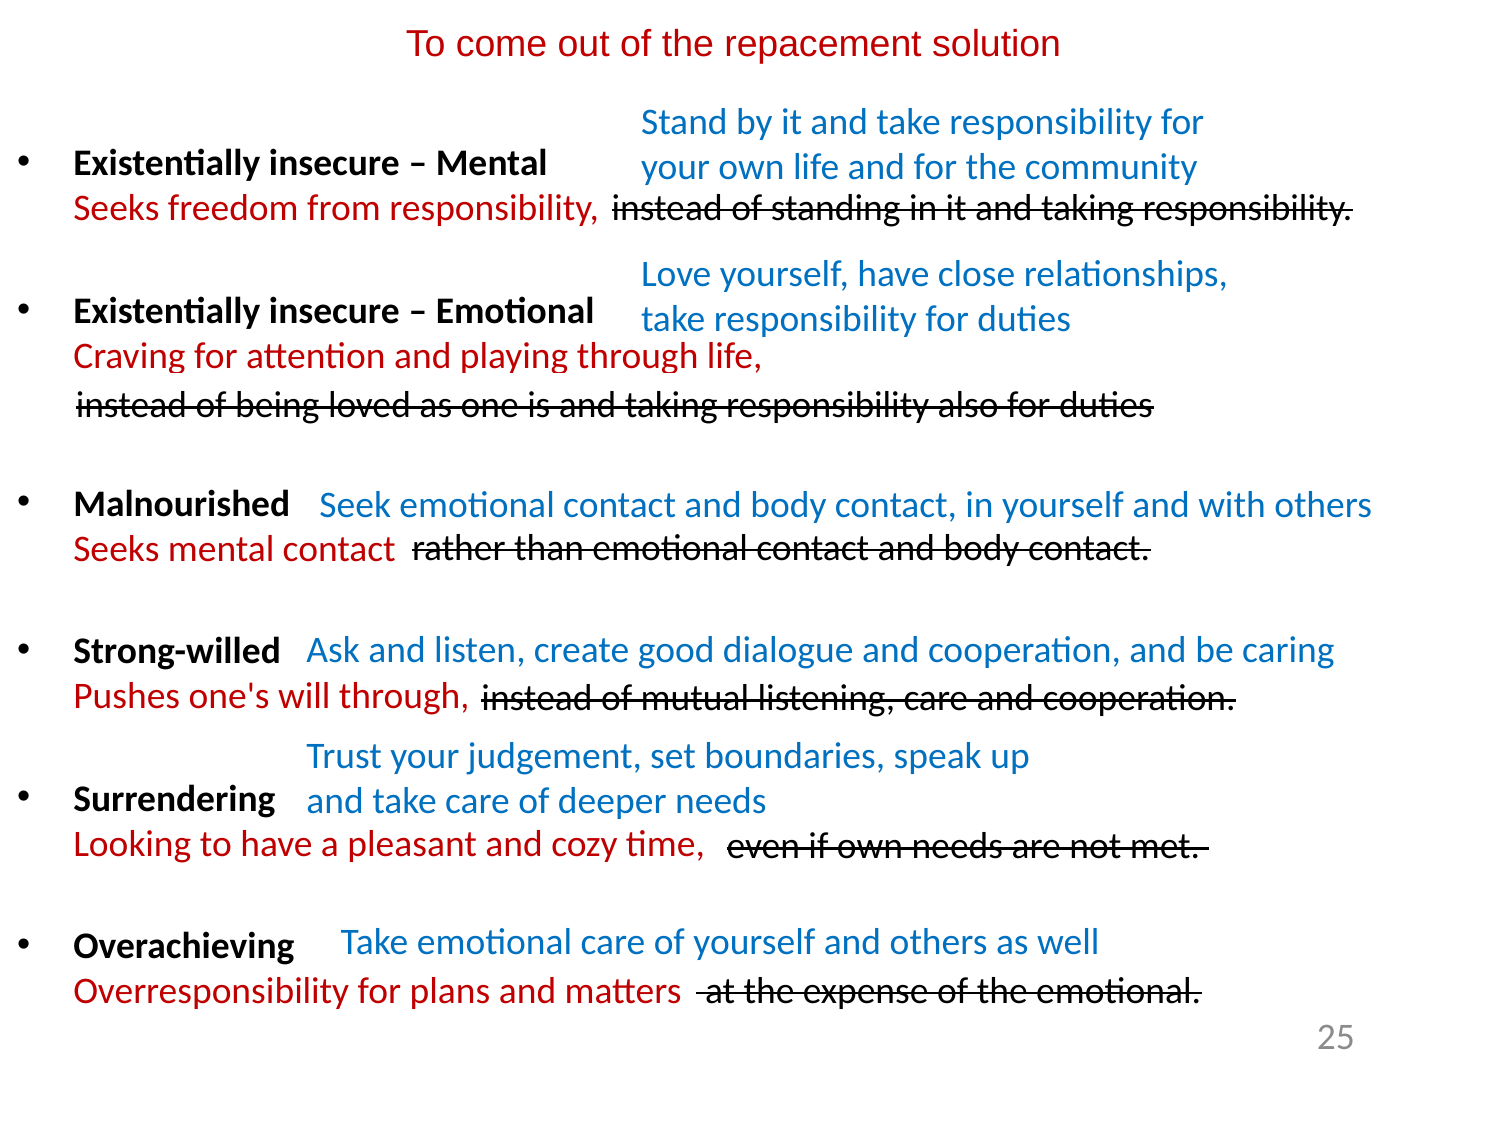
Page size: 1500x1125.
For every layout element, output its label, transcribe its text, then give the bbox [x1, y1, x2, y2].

text_box Love yourself, have close relationships, take responsibility for duties [626, 241, 1302, 347]
text_box instead of being loved as one is and taking responsibility also for duties [61, 373, 1406, 433]
text_box Stand by it and take responsibility for your own life and for the community [626, 89, 1278, 195]
text_box Trust your judgement, set boundaries, speak up and take care of deeper needs [291, 723, 1076, 829]
slide_number 25 [1032, 1004, 1370, 1065]
text_box instead of mutual listening, care and cooperation. [466, 678, 1356, 726]
text_box Seek emotional contact and body contact, in yourself and with others [304, 472, 1439, 533]
text_box Existentially insecure – Mental Seeks freedom from responsibility, instead of standing in it and taking responsibility. Existentially insecure – Emotional Craving for attention and playing through life, instead of being loved as you are and taking responsibility for duties as well. Malnourished Seeks mental contact, rather than emotional contact and body contact. Strong-willed Pushes one's will through, instead of mutual listening, care and cooperation. Surrendering Looking to have a pleasant and cozy time, even if own needs are not met. Overachieving Overresponsibility for plans and matters, at the expense of the emotional. [2, 131, 1461, 1064]
text_box even if own needs are not met. [711, 814, 1320, 874]
text_box Ask and listen, create good dialogue and cooperation, and be caring [291, 617, 1388, 678]
text_box rather than emotional contact and body contact. [397, 533, 1253, 576]
text_box instead of standing in it and taking responsibility. [596, 175, 1477, 236]
text_box To come out of the repacement solution [42, 11, 1425, 72]
text_box at the expense of the emotional. [681, 970, 1252, 1019]
text_box Take emotional care of yourself and others as well [325, 909, 1354, 970]
